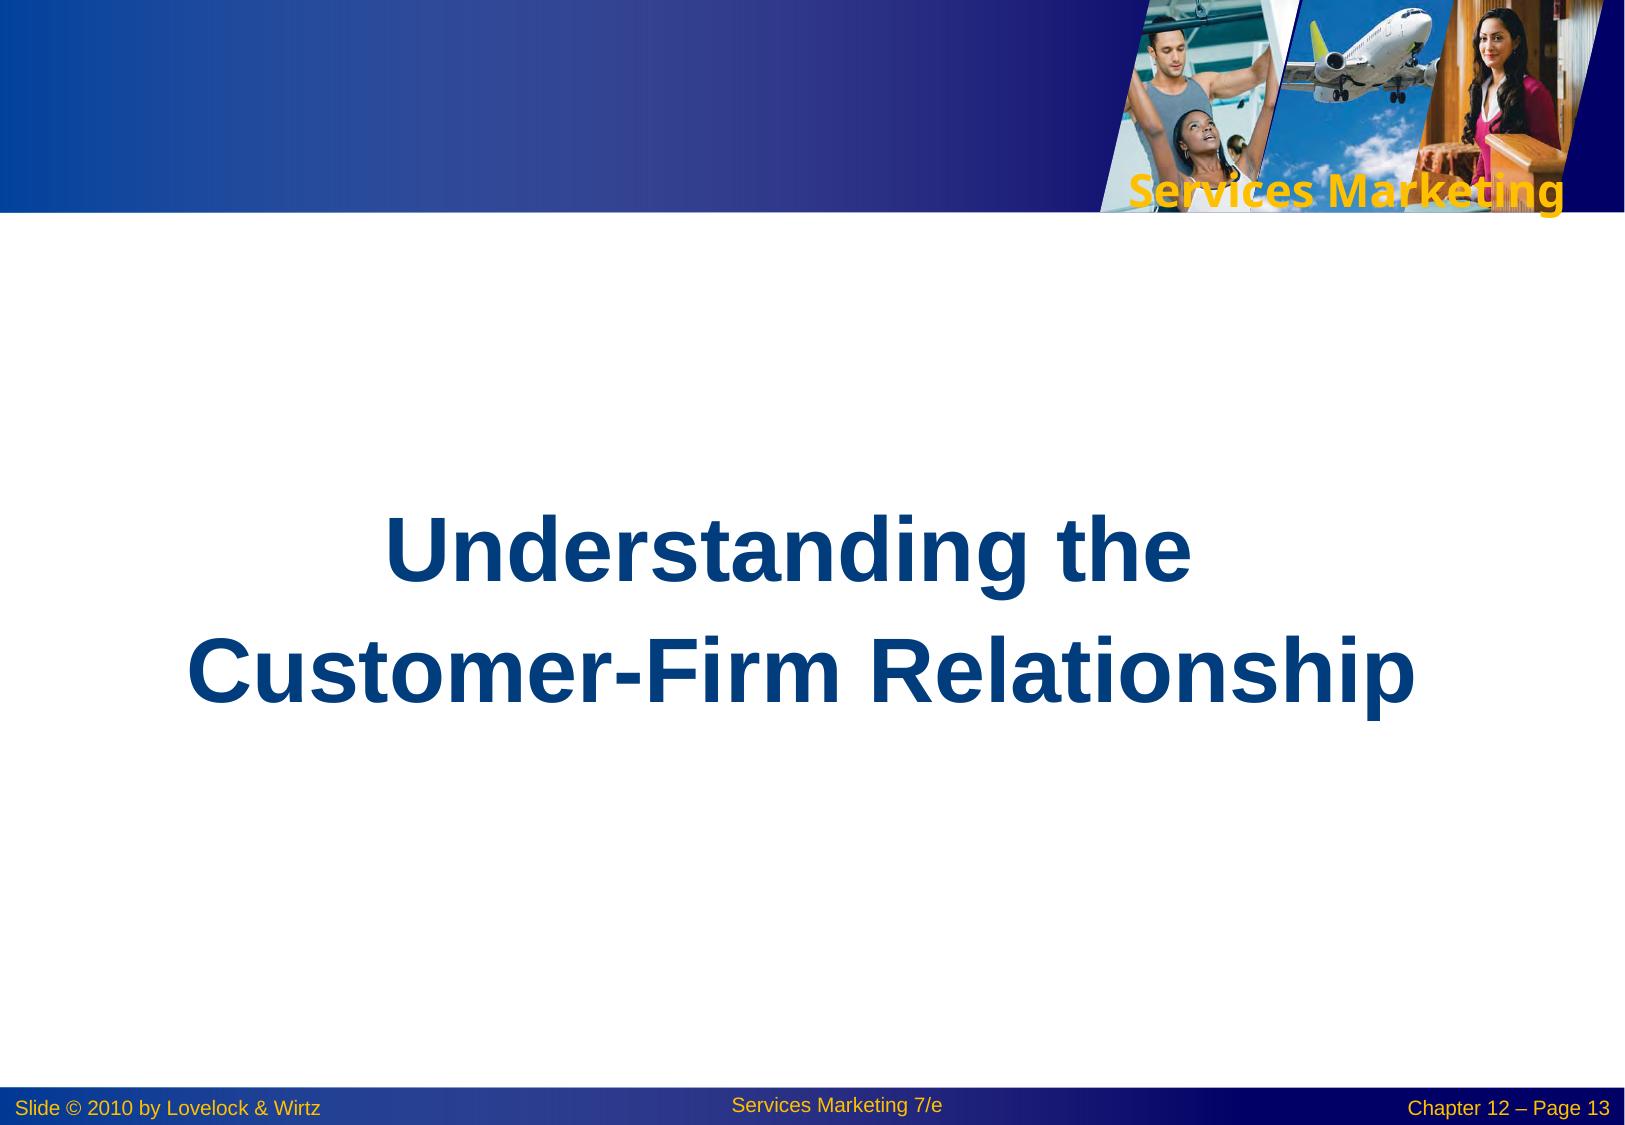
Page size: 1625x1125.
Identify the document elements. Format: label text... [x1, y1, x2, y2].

picture [1100, 0, 1604, 213]
picture [1162, 186, 1172, 192]
picture [1546, 187, 1556, 202]
text_box Understanding the Customer-Firm Relationship [112, 436, 1493, 763]
